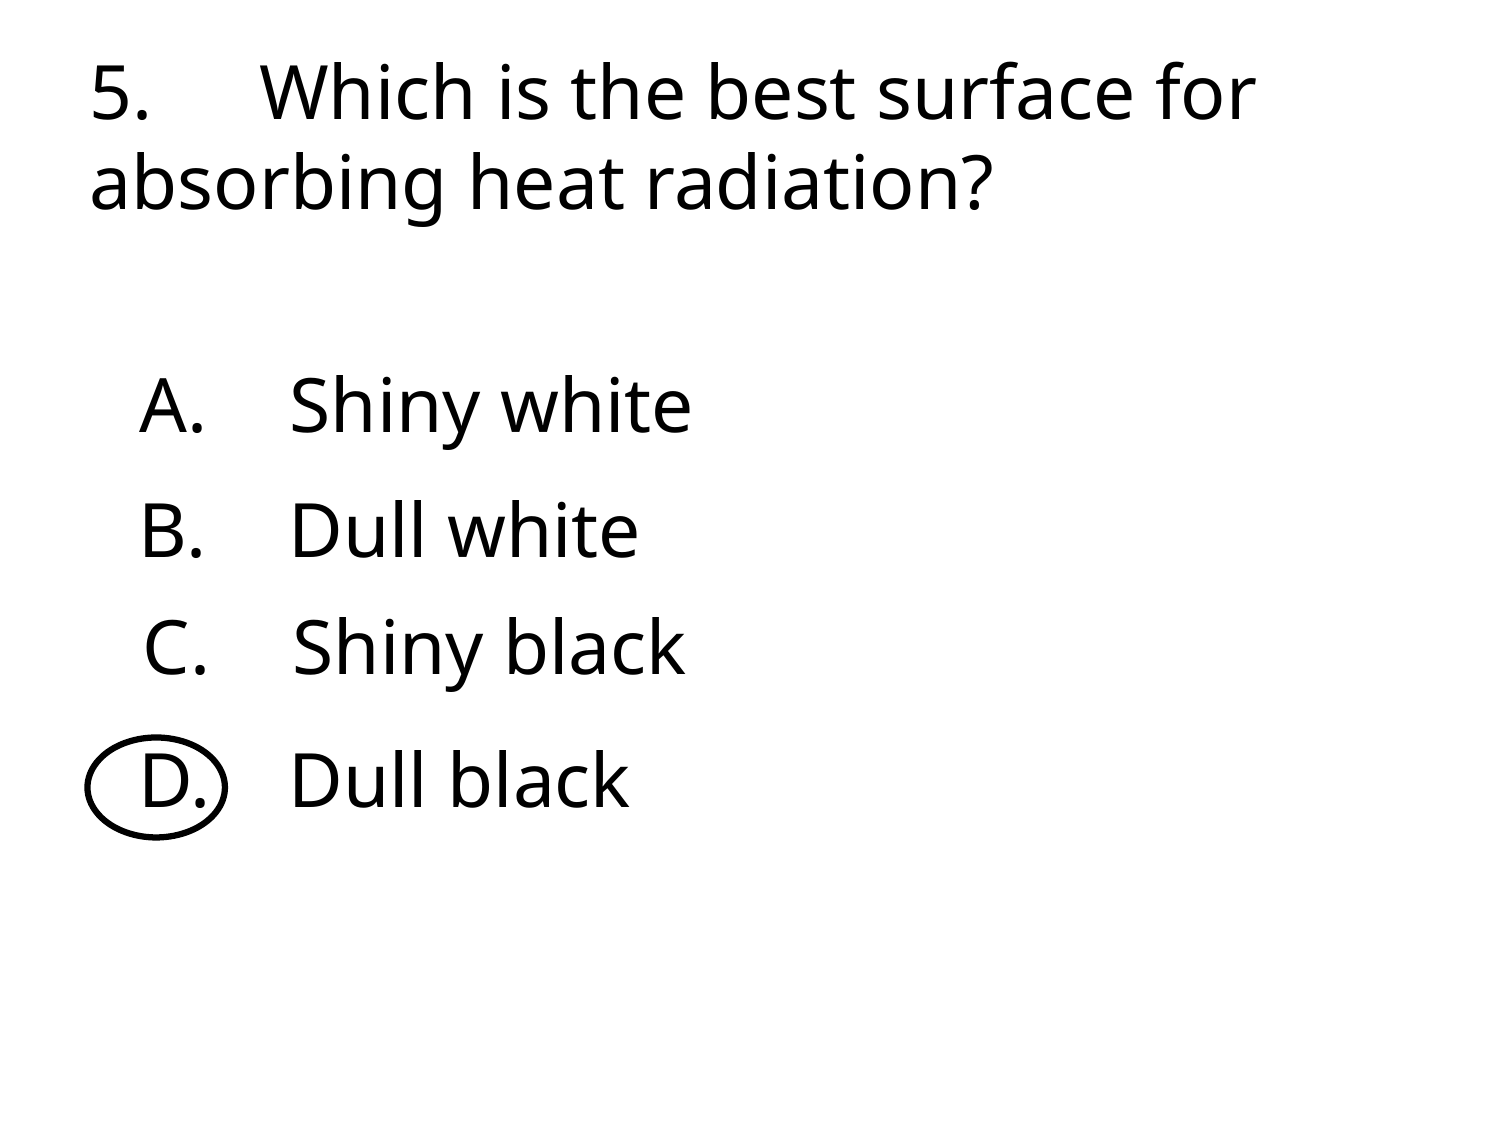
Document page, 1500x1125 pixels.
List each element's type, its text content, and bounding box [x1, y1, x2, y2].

text_box 5. Which is the best surface for absorbing heat radiation? [74, 37, 1363, 233]
text_box A. Shiny white [124, 349, 1163, 455]
text_box [87, 737, 225, 838]
text_box B. Dull white [123, 474, 656, 580]
text_box D. Dull black [123, 724, 646, 830]
text_box C. Shiny black [127, 591, 702, 697]
